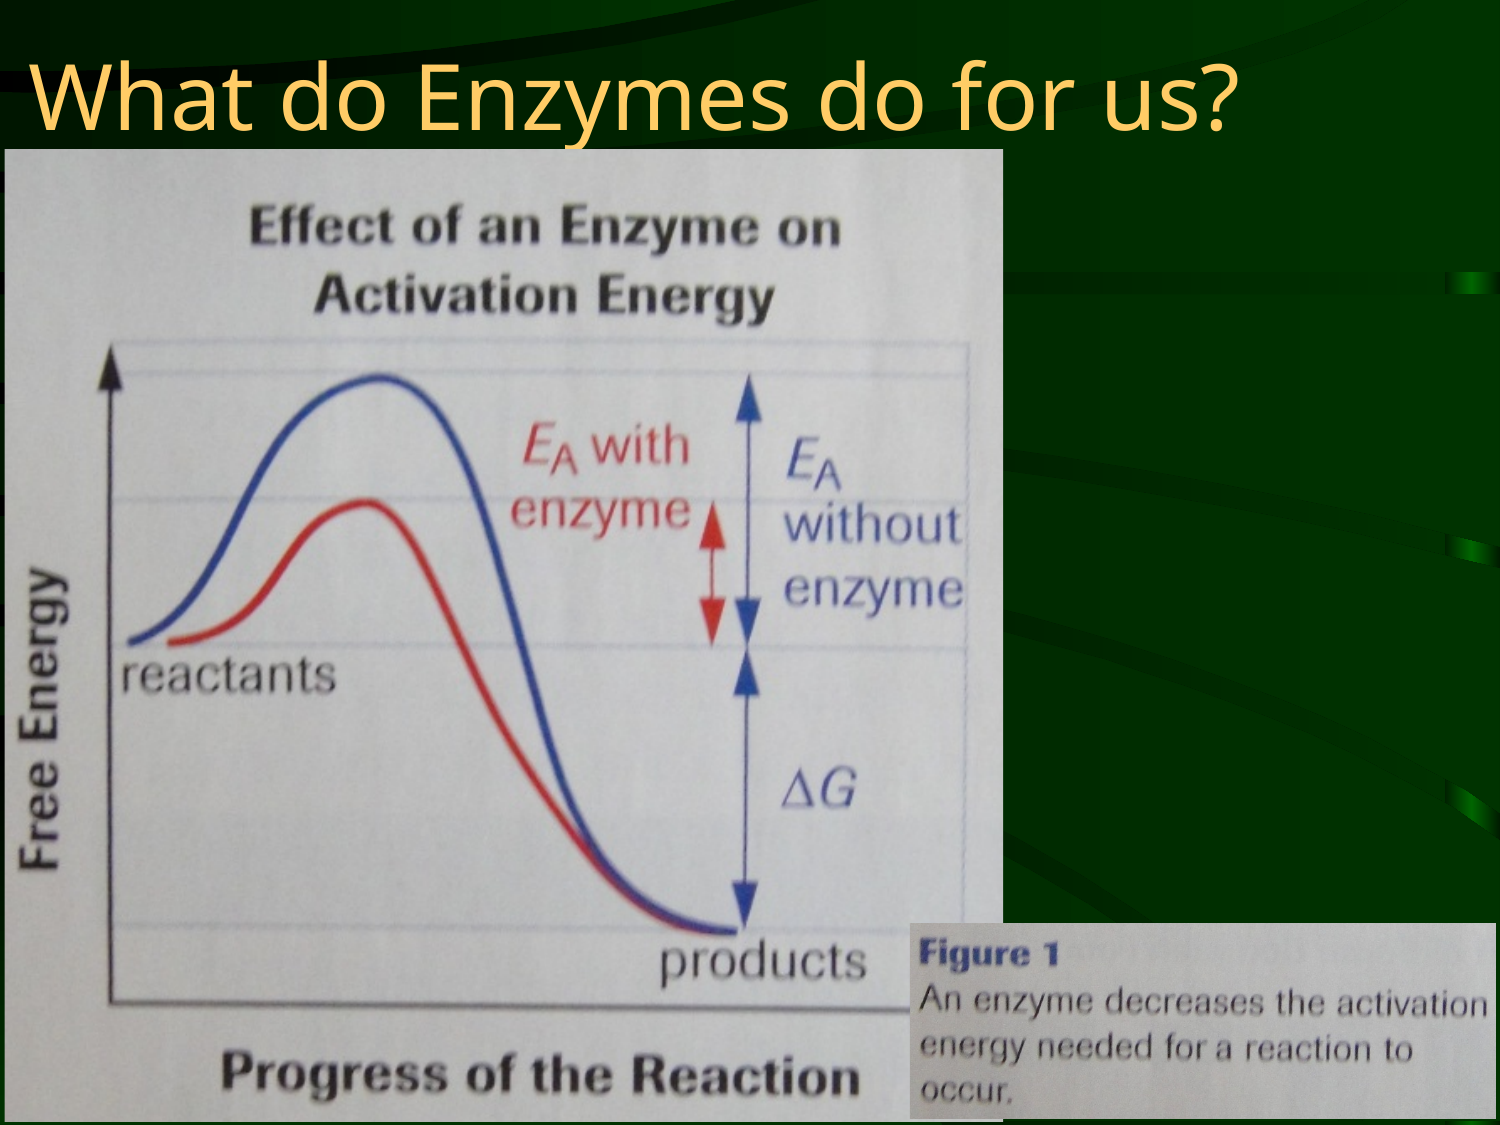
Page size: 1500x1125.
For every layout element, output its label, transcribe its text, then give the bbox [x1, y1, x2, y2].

picture [909, 923, 1497, 1119]
title What do Enzymes do for us? [0, 0, 1273, 188]
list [4, 149, 1004, 1122]
